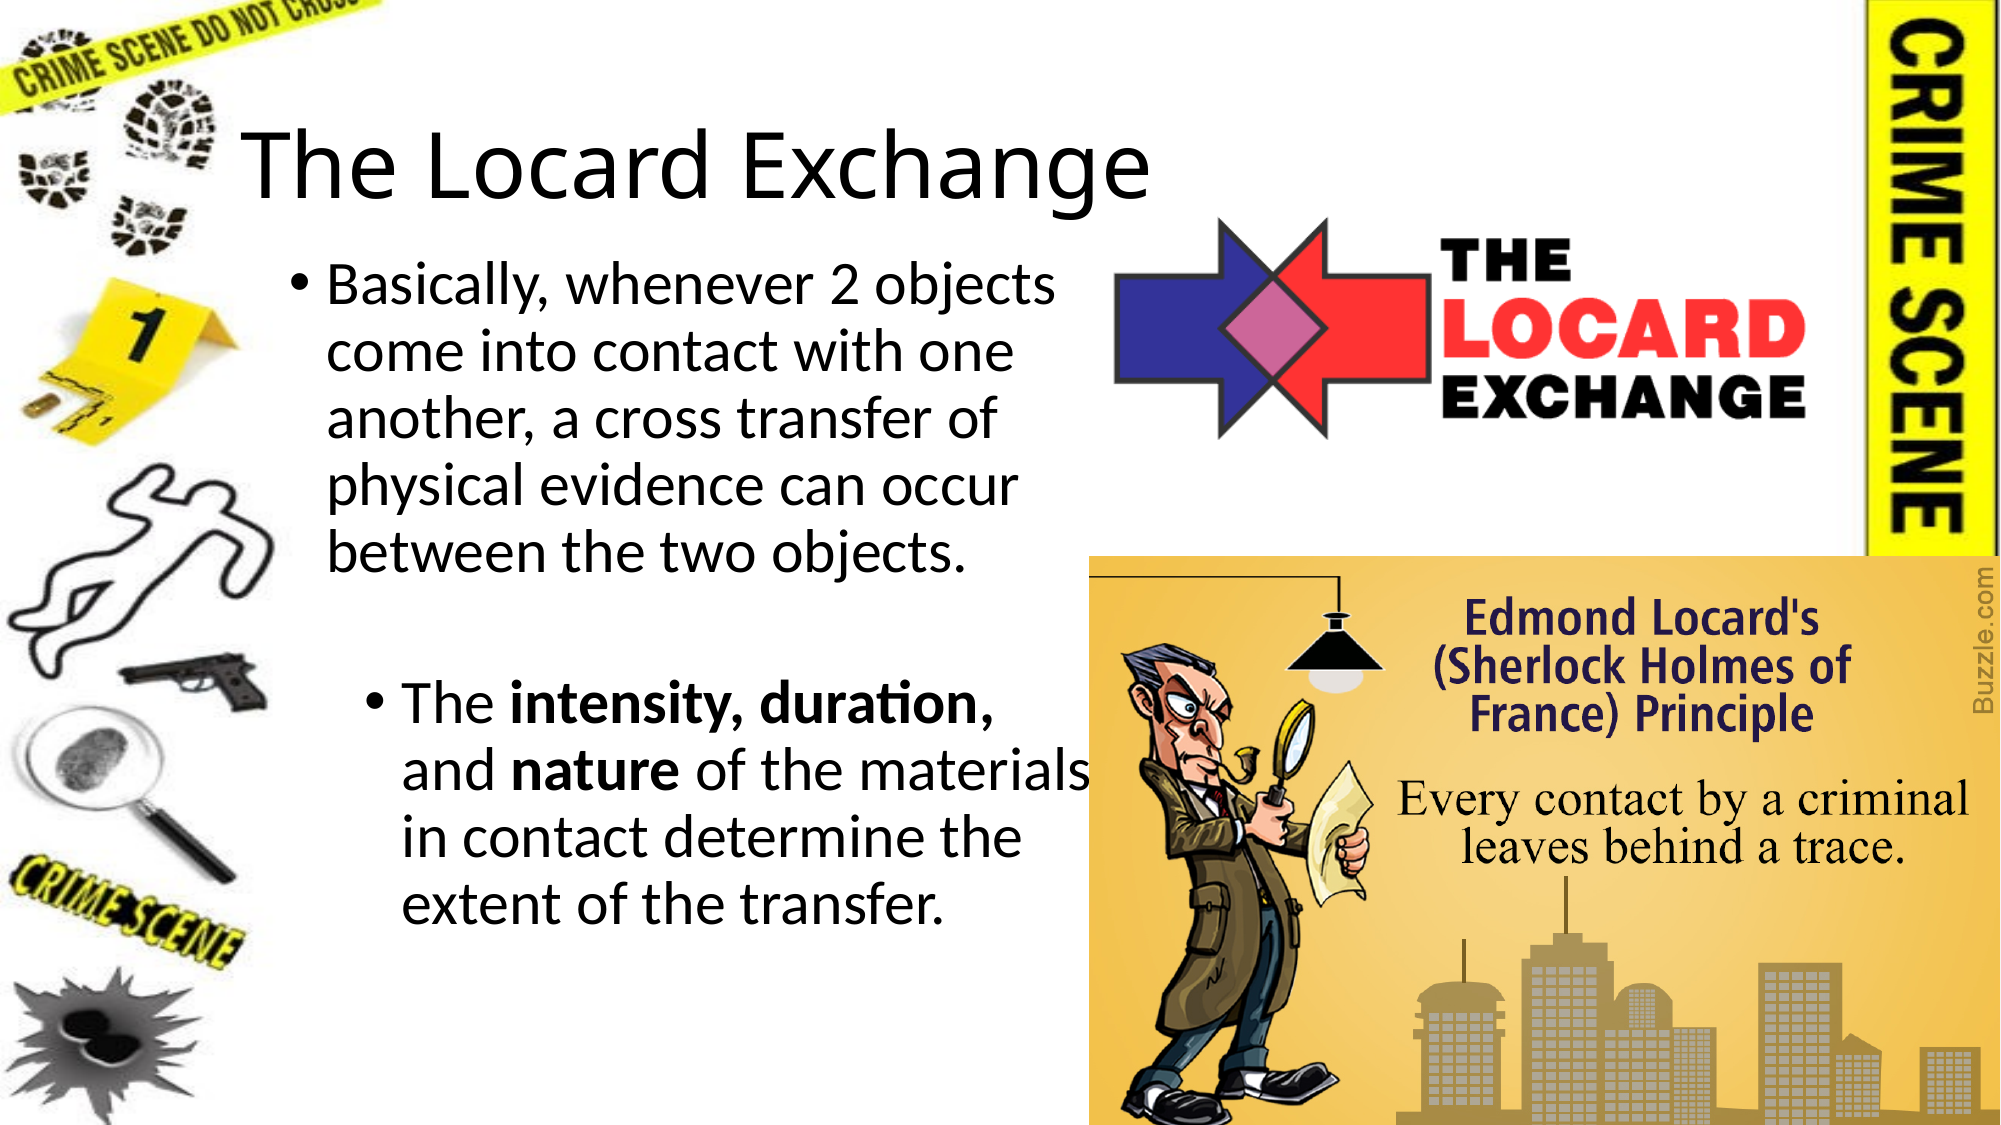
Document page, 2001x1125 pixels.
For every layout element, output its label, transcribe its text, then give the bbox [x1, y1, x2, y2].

list Basically, whenever 2 objects come into contact with one another, a cross transfer of physical evidence can occur between the two objects. The intensity, duration, and nature of the materials in contact determine the extent of the transfer. [273, 243, 1111, 1014]
title The Locard Exchange [225, 59, 1863, 278]
picture [0, 0, 2001, 1125]
